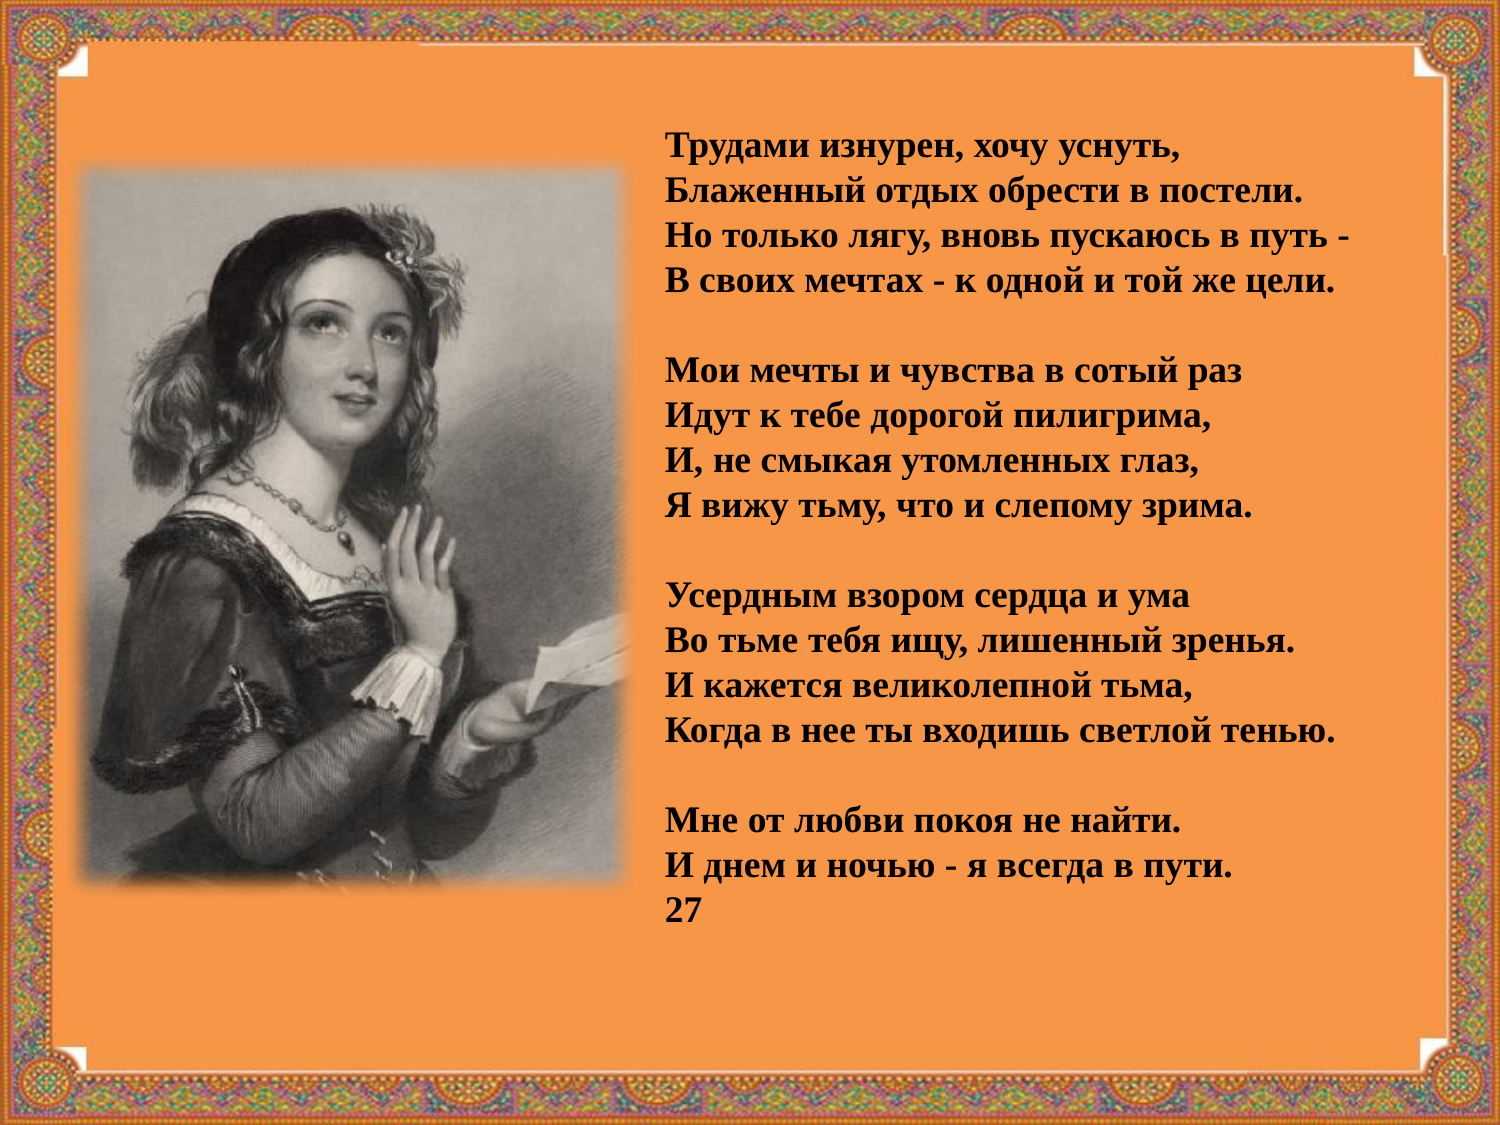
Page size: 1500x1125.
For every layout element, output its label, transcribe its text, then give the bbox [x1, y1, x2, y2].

text_box Трудами изнурен, хочу уснуть, Блаженный отдых обрести в постели. Но только лягу, вновь пускаюсь в путь - В своих мечтах - к одной и той же цели. Мои мечты и чувства в сотый раз Идут к тебе дорогой пилигрима, И, не смыкая утомленных глаз, Я вижу тьму, что и слепому зрима. Усердным взором сердца и ума Во тьме тебя ищу, лишенный зренья. И кажется великолепной тьма, Когда в нее ты входишь светлой тенью. Мне от любви покоя не найти. И днем и ночью - я всегда в пути. 27 [649, 112, 1400, 983]
picture [0, 0, 1500, 1125]
